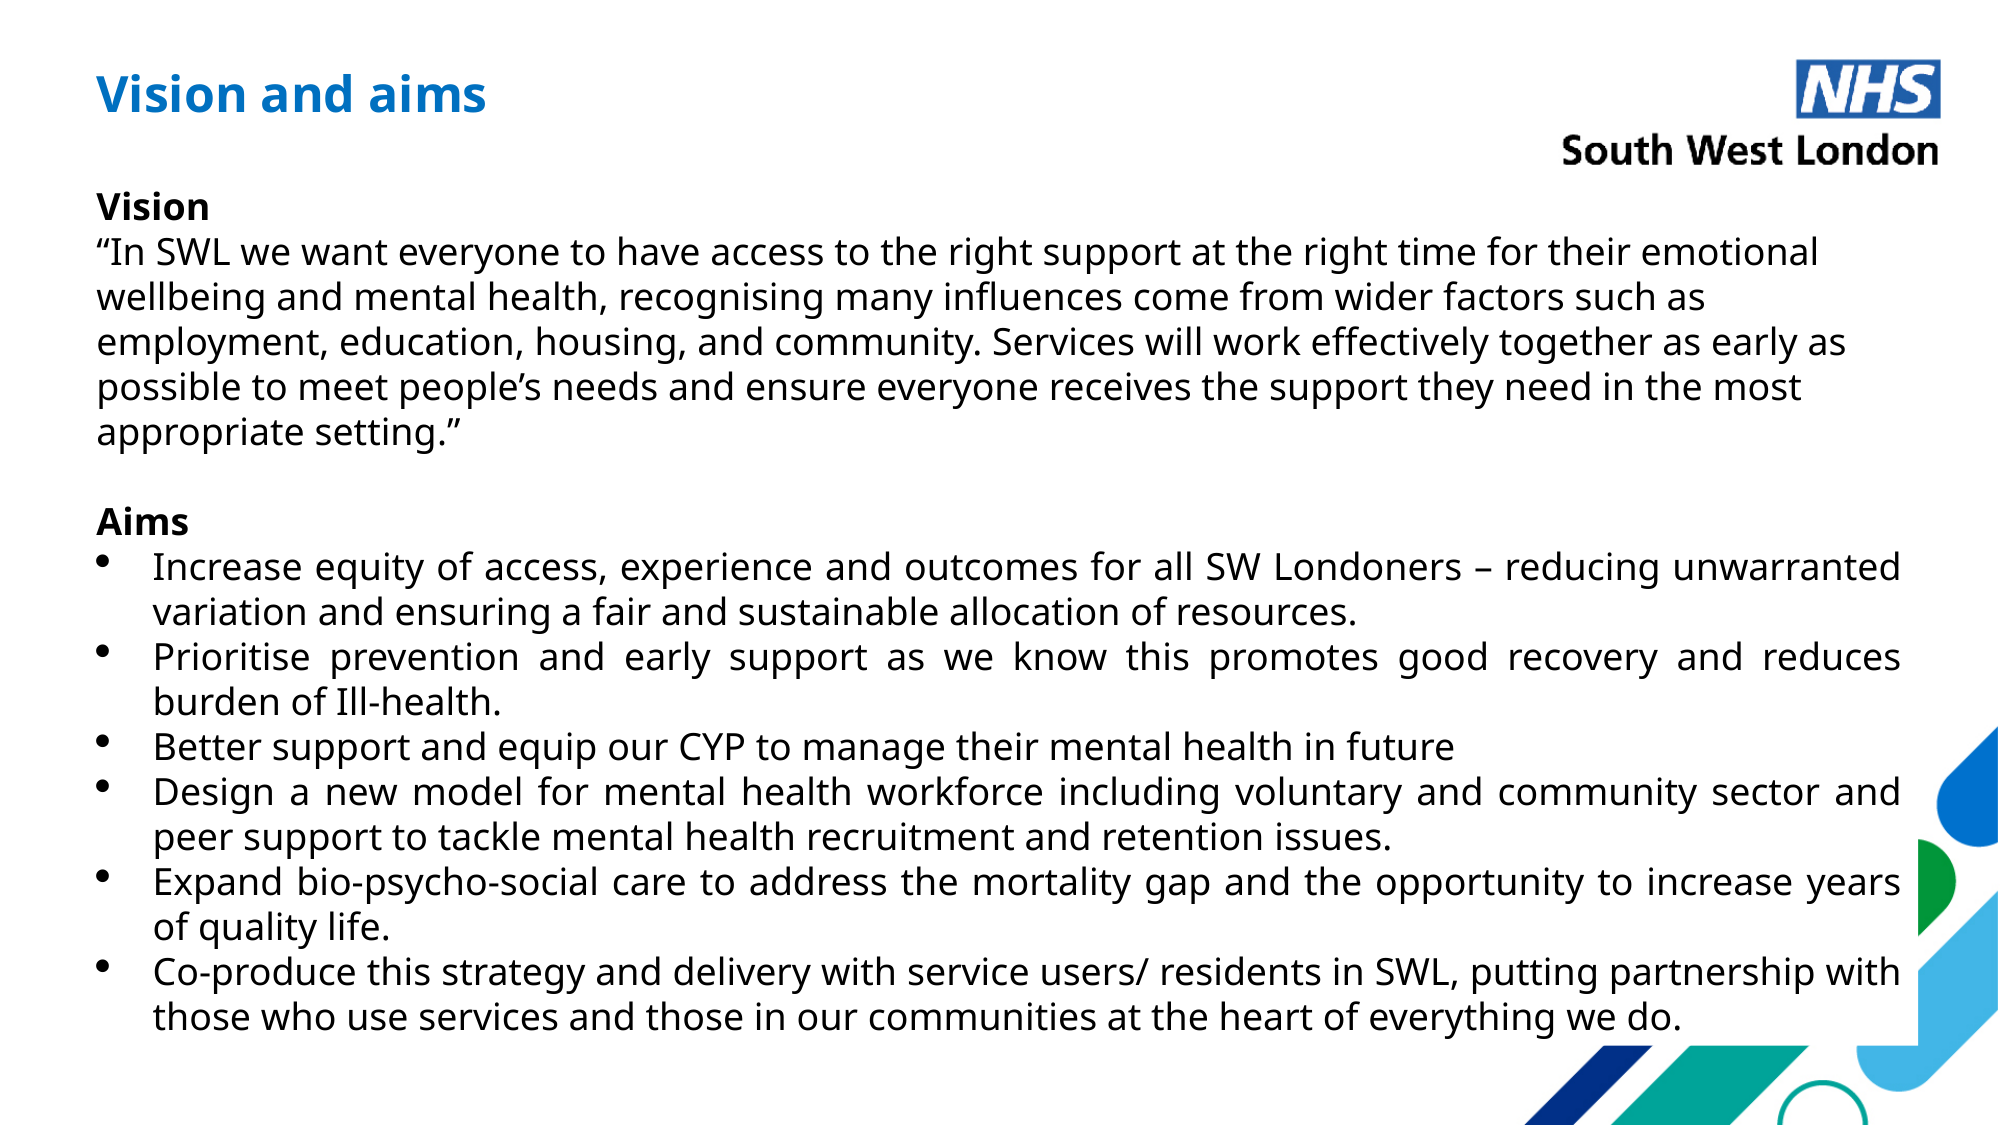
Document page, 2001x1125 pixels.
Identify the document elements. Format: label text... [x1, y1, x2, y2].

picture [0, 0, 2000, 1125]
text_box Vision “In SWL we want everyone to have access to the right support at the right time for their emotional wellbeing and mental health, recognising many influences come from wider factors such as employment, education, housing, and community. Services will work effectively together as early as possible to meet people’s needs and ensure everyone receives the support they need in the most appropriate setting.” Aims Increase equity of access, experience and outcomes for all SW Londoners – reducing unwarranted variation and ensuring a fair and sustainable allocation of resources. ​ Prioritise prevention and early support as we know this promotes good recovery and reduces burden of Ill-health. ​ ​Better support and equip our CYP to manage their mental health in future Design a new model for mental health workforce including voluntary and community sector and peer support to tackle mental health recruitment and retention issues. ​ Expand bio-psycho-social care to address the mortality gap and the opportunity to increase years of quality life.​ Co-produce this strategy and delivery with service users/ residents in SWL, putting partnership with those who use services and those in our communities at the heart of everything we do. [81, 176, 1919, 1046]
text_box Vision and aims [81, 55, 1464, 131]
